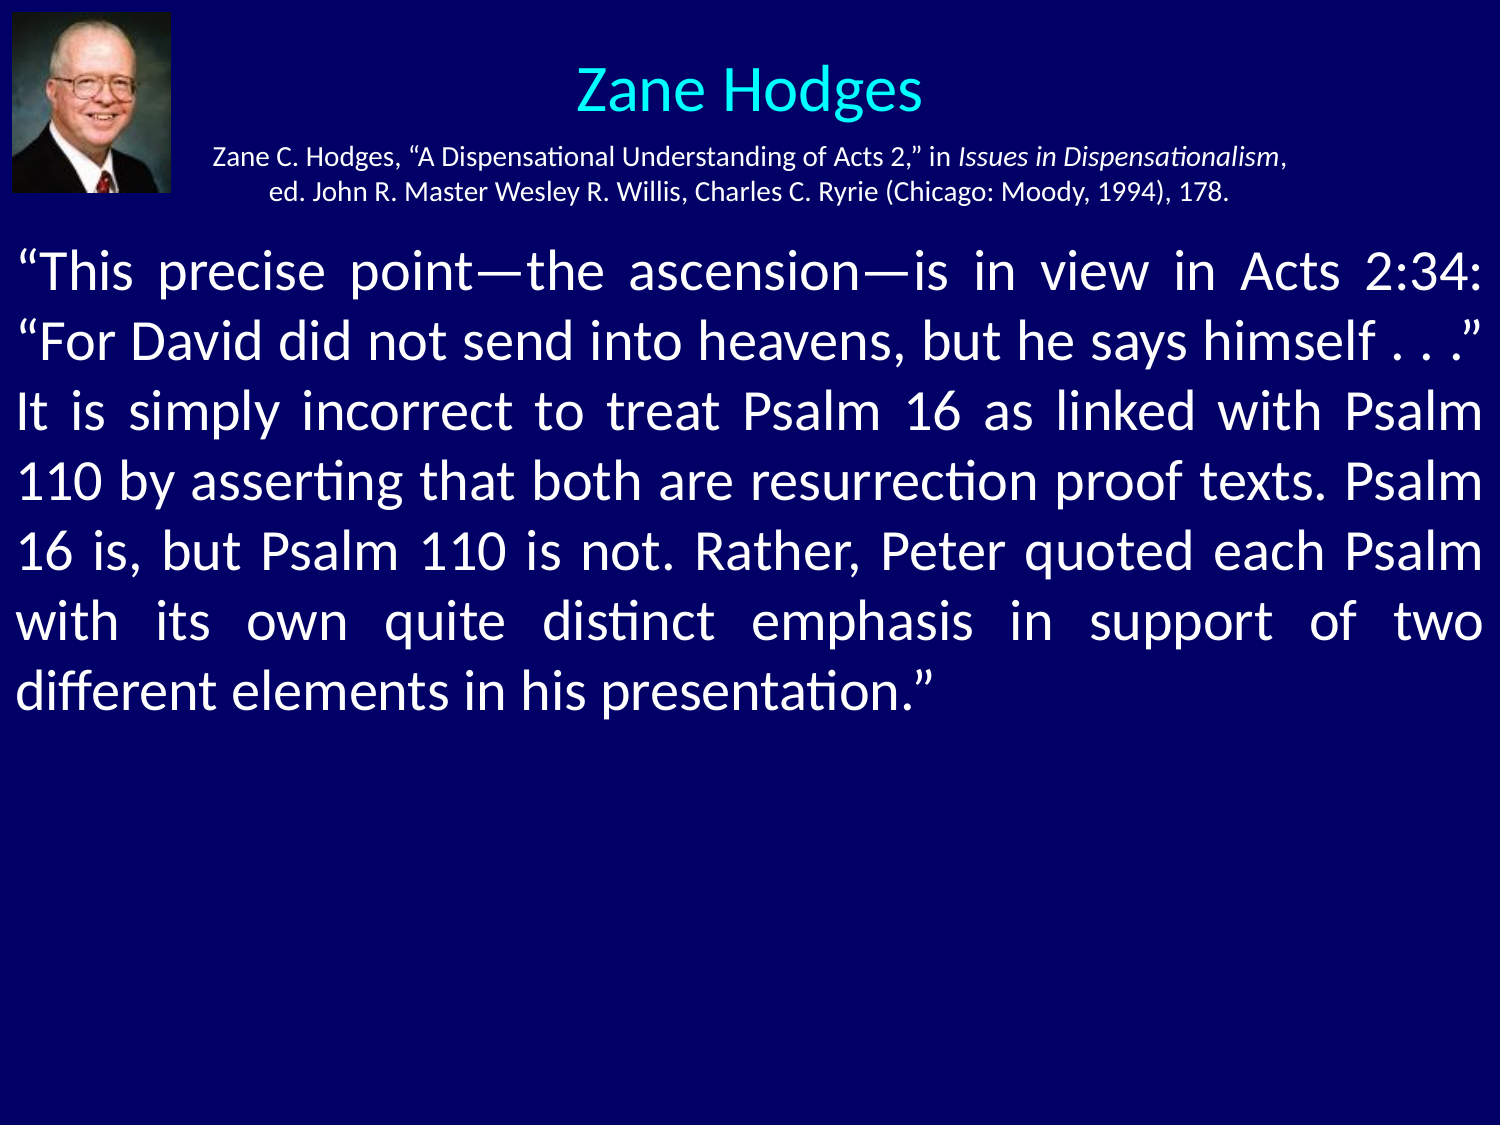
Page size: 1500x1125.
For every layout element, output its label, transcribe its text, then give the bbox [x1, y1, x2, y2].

text_box Zane Hodges Zane C. Hodges, “A Dispensational Understanding of Acts 2,” in Issues in Dispensationalism, ed. John R. Master Wesley R. Willis, Charles C. Ryrie (Chicago: Moody, 1994), 178. [190, 37, 1309, 215]
list “This precise point—the ascension—is in view in Acts 2:34: “For David did not send into heavens, but he says himself . . .” It is simply incorrect to treat Psalm 16 as linked with Psalm 110 by asserting that both are resurrection proof texts. Psalm 16 is, but Psalm 110 is not. Rather, Peter quoted each Psalm with its own quite distinct emphasis in support of two different elements in his presentation.” [0, 224, 1500, 962]
picture [12, 12, 171, 193]
